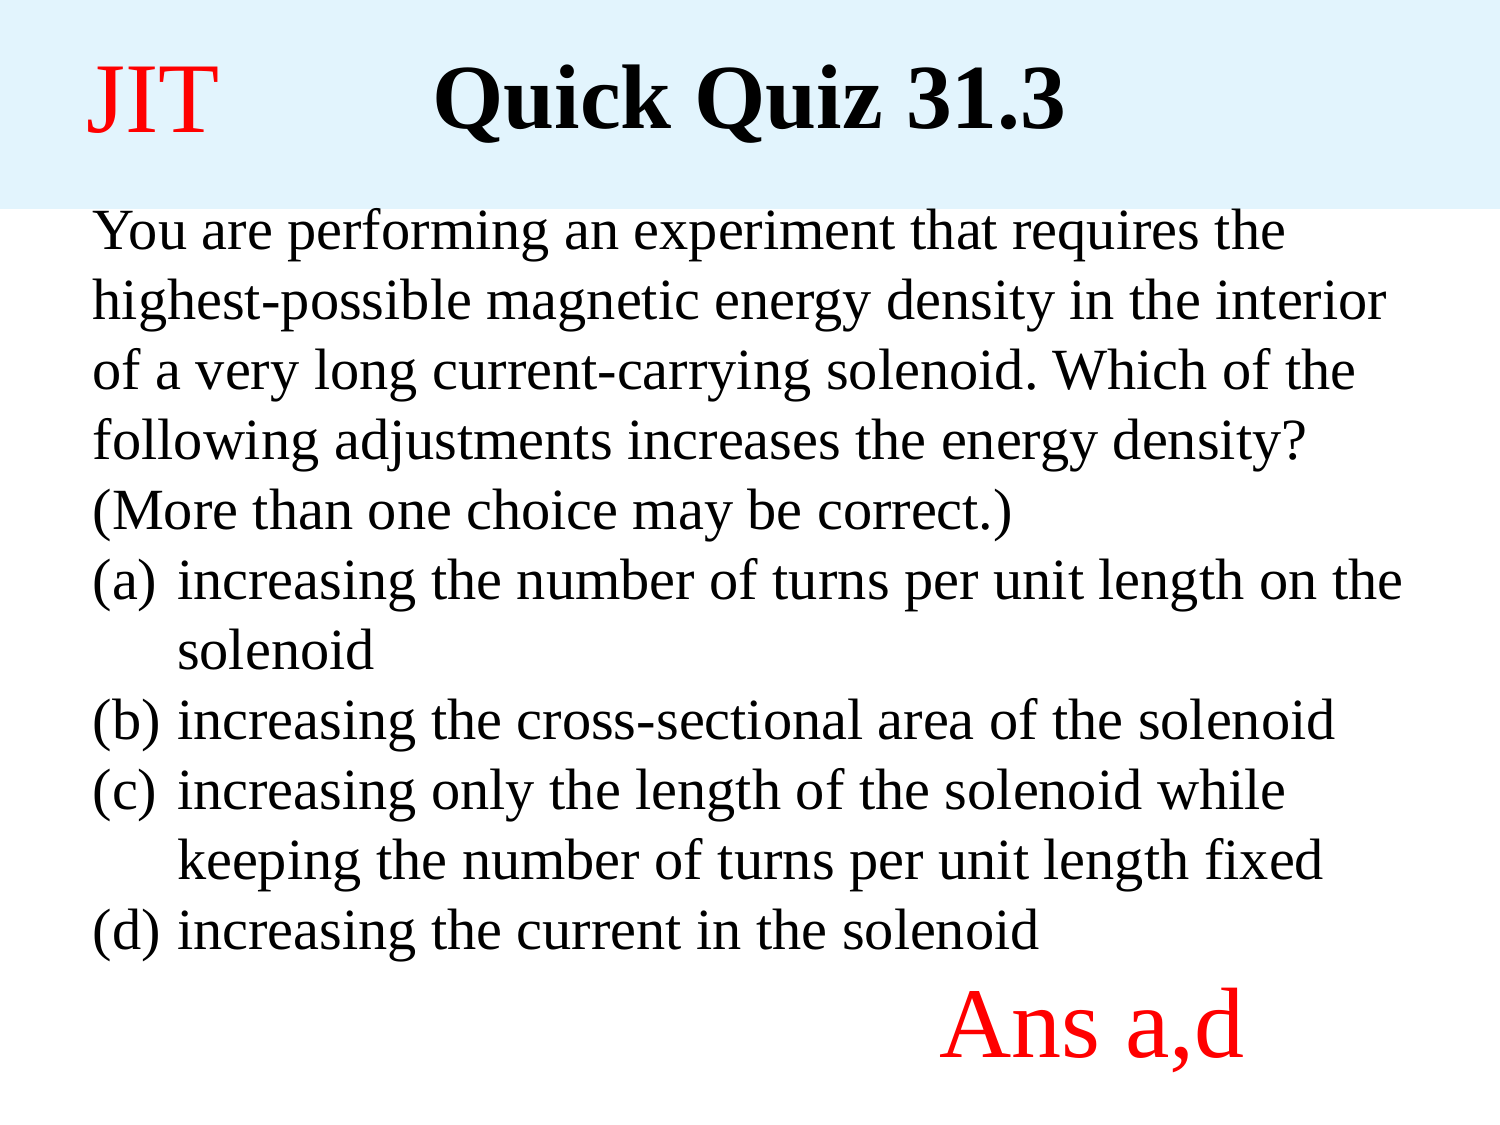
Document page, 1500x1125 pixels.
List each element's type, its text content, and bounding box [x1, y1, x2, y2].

picture [0, 0, 1500, 209]
text_box Ans a,d [924, 950, 1313, 1085]
text_box You are performing an experiment that requires the highest-possible magnetic energy density in the interior of a very long current-carrying solenoid. Which of the following adjustments increases the energy density? (More than one choice may be correct.) increasing the number of turns per unit length on the solenoid increasing the cross-sectional area of the solenoid increasing only the length of the solenoid while keeping the number of turns per unit length fixed increasing the current in the solenoid [78, 217, 1428, 969]
